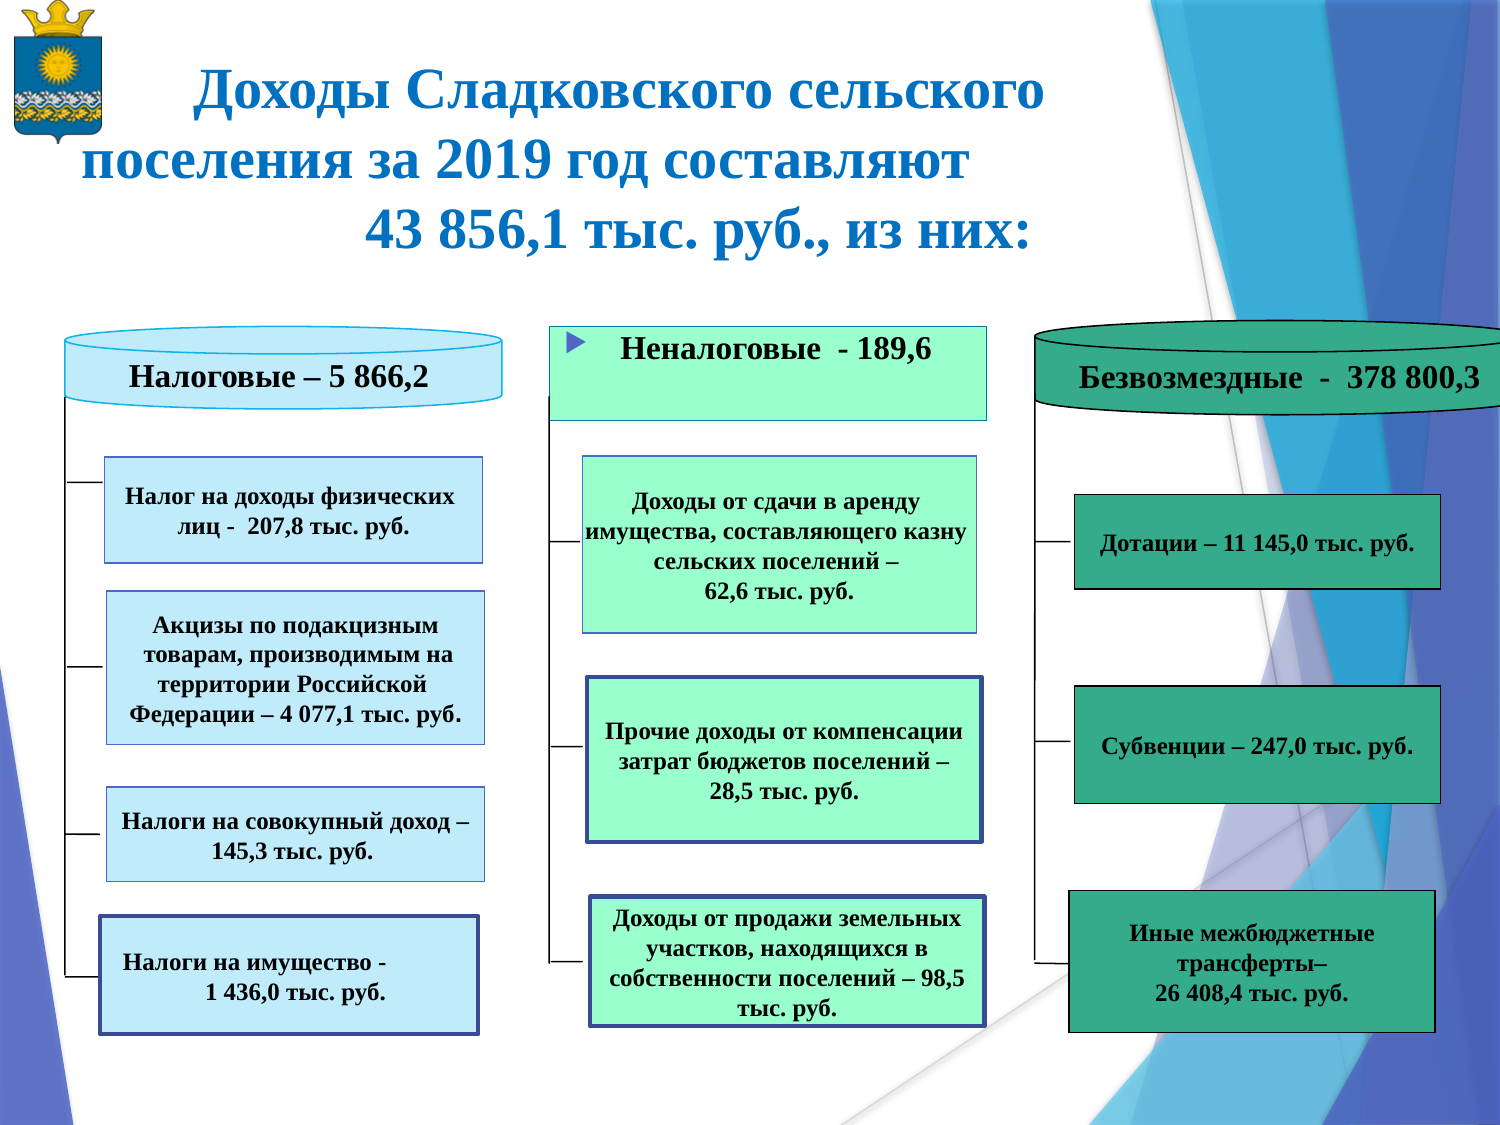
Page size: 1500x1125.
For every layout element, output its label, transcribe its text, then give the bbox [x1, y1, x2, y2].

picture [14, 0, 103, 145]
text_box Дотации – 11 145,0 тыс. руб. [1074, 494, 1441, 589]
text_box Налоги на совокупный доход – 145,3 тыс. руб. [106, 786, 485, 882]
text_box Субвенции – 247,0 тыс. руб. [1074, 685, 1441, 804]
text_box Налог на доходы физических лиц - 207,8 тыс. руб. [104, 456, 483, 563]
text_box Безвозмездные - 378 800,3 [1034, 320, 1500, 415]
text_box Прочие доходы от компенсации затрат бюджетов поселений – 28,5 тыс. руб. [585, 675, 984, 844]
text_box Доходы от сдачи в аренду имущества, составляющего казну сельских поселений – 62,6 тыс. руб. [582, 456, 977, 634]
text_box Иные межбюджетные трансферты– 26 408,4 тыс. руб. [1069, 890, 1436, 1033]
text_box Налоговые – 5 866,2 [64, 326, 502, 409]
text_box Доходы от продажи земельных участков, находящихся в собственности поселений – 98,5 тыс. руб. [588, 894, 987, 1028]
text_box Доходы Сладковского сельского поселения за 2019 год составляют 43 856,1 тыс. руб., из них: [64, 54, 1176, 256]
text_box Налоги на имущество - 1 436,0 тыс. руб. [98, 914, 480, 1036]
text_box Неналоговые - 189,6 [549, 326, 987, 421]
text_box Акцизы по подакцизным товарам, производимым на территории Российской Федерации – 4 077,1 тыс. руб. [106, 591, 485, 745]
